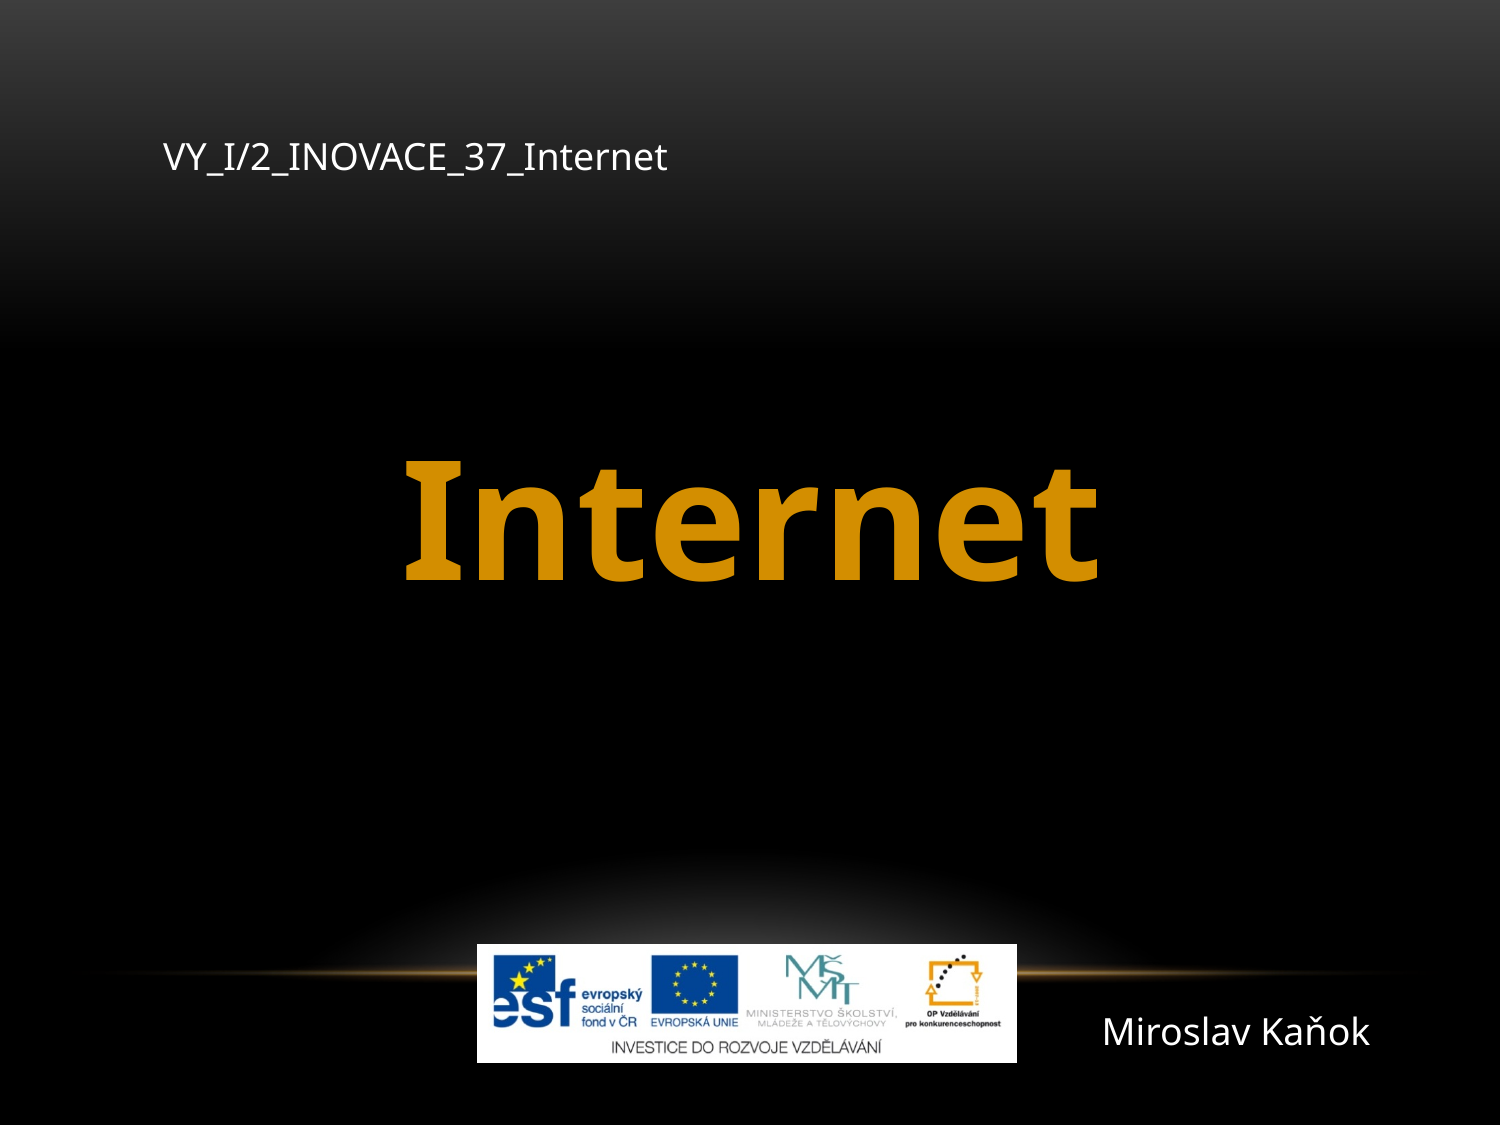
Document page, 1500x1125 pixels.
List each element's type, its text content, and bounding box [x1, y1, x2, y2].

title [137, 462, 1413, 750]
picture [0, 0, 1500, 1125]
text_box Miroslav Kaňok [1056, 1000, 1412, 1063]
text_box Internet [158, 349, 1346, 622]
text_box VY_I/2_INOVACE_37_Internet [118, 125, 1134, 282]
